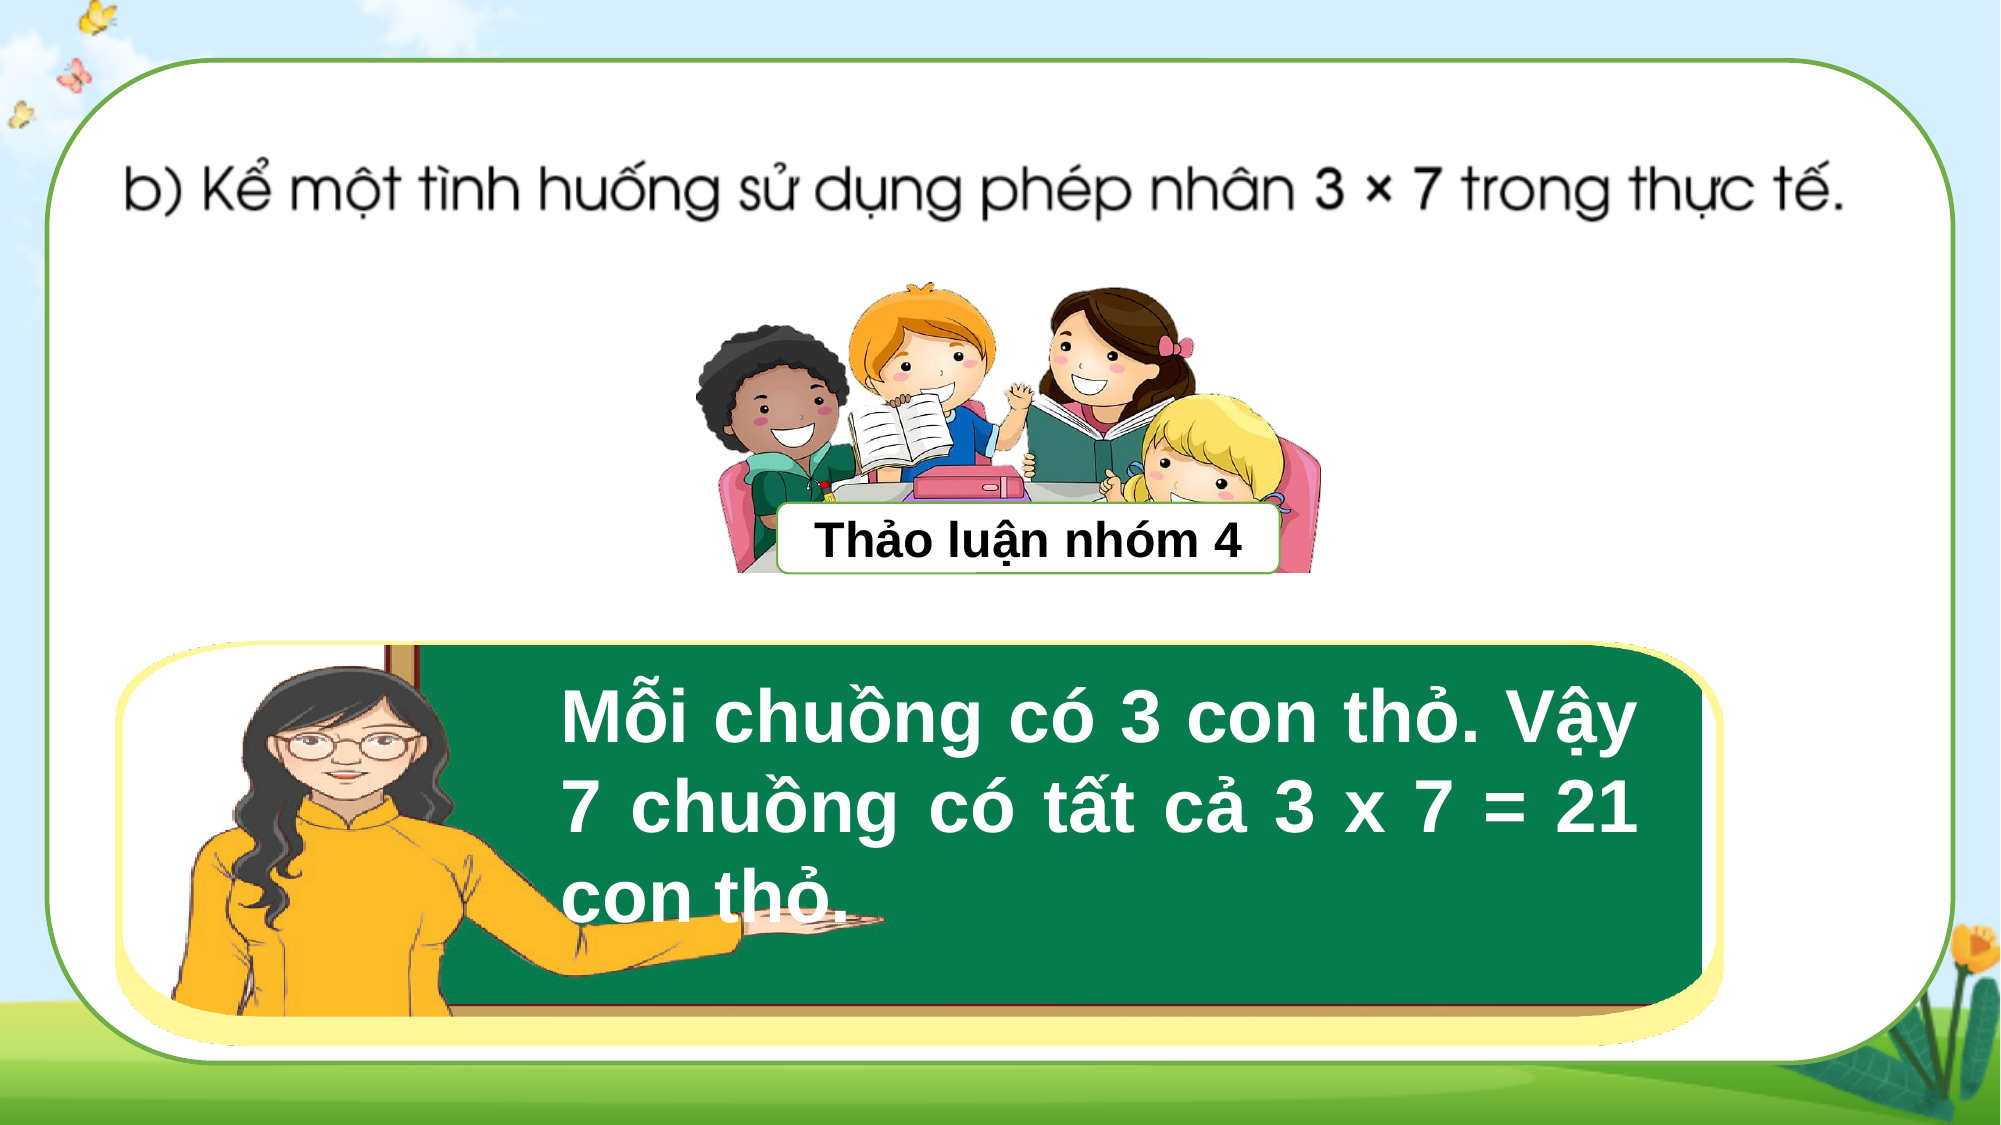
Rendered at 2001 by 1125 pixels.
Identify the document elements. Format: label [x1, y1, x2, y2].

text_box [45, 59, 1955, 1065]
picture [0, 0, 2001, 1125]
text_box [696, 282, 1321, 574]
